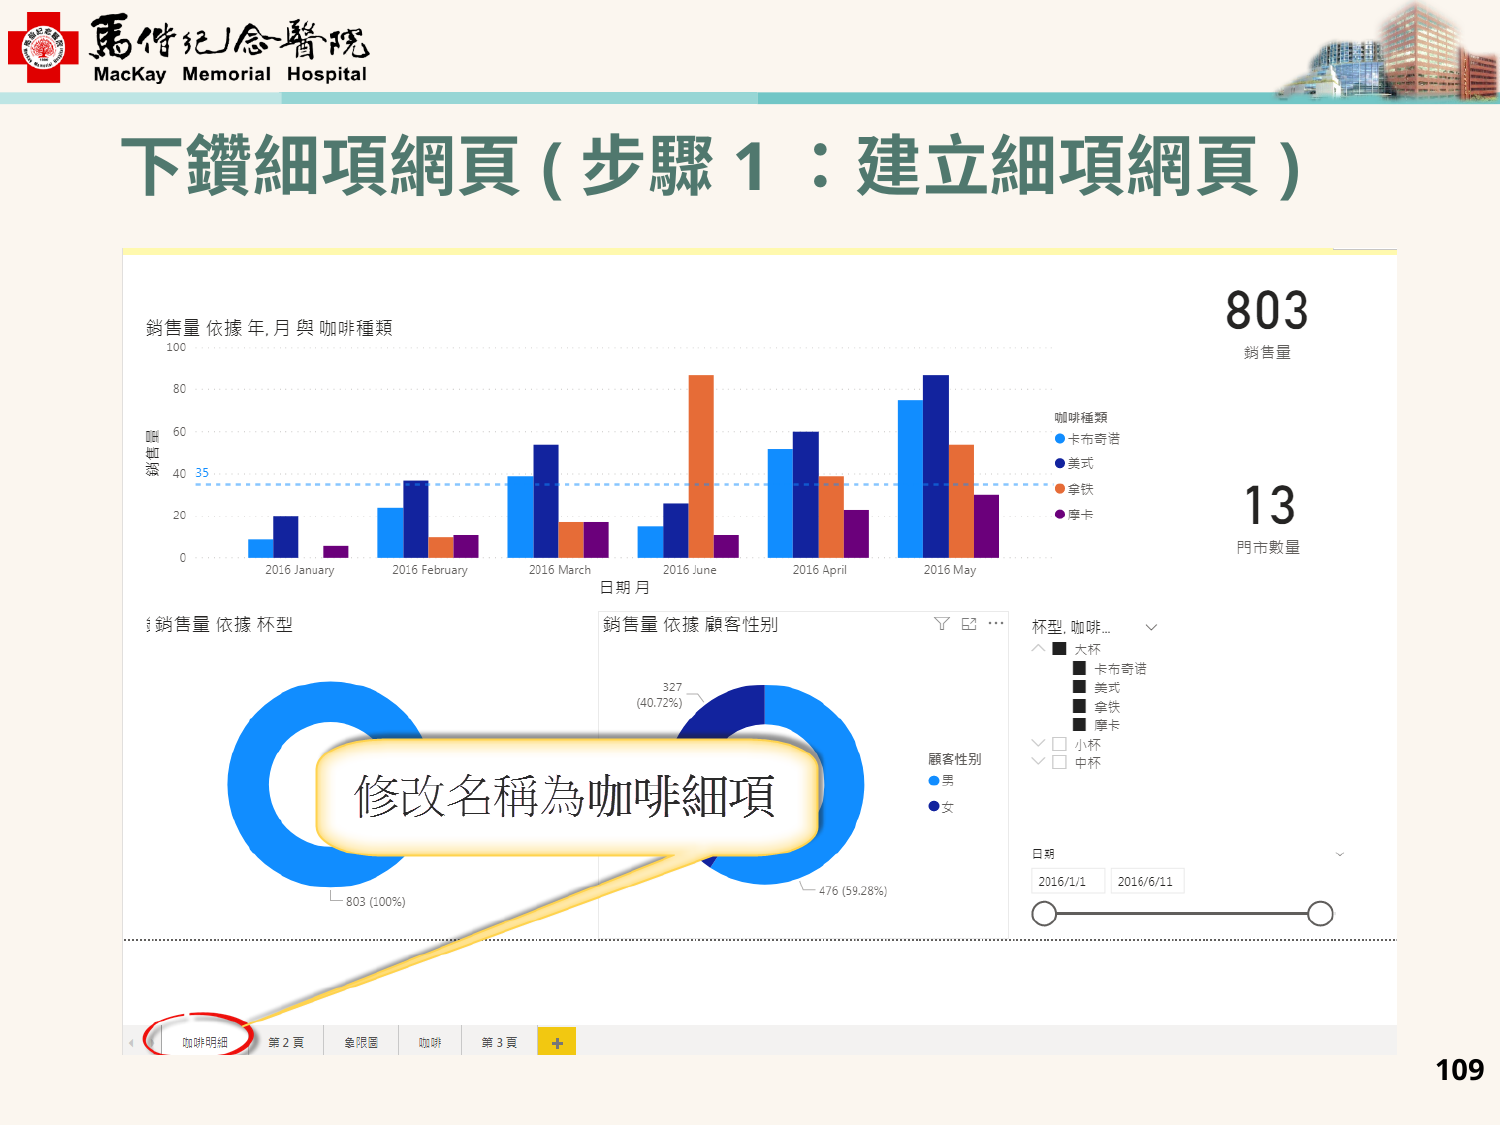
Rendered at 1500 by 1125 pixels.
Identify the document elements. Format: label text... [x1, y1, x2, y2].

picture [8, 12, 370, 84]
title 下鑽細項網頁(步驟1：建立細項網頁) [103, 59, 1397, 278]
slide_number 109 [1162, 1040, 1500, 1101]
picture [122, 248, 1397, 1055]
picture [1276, 0, 1495, 98]
